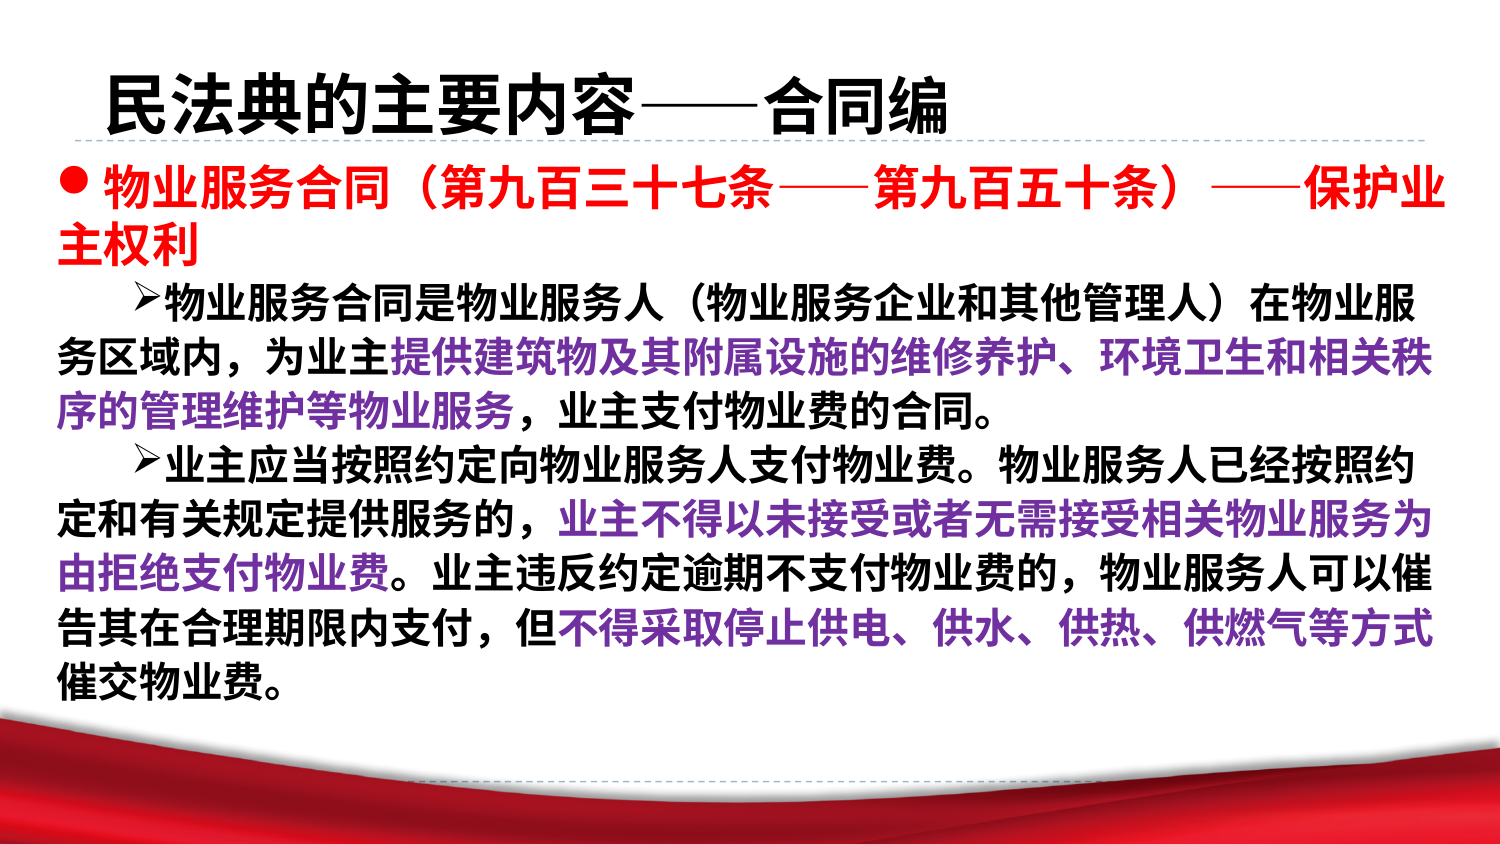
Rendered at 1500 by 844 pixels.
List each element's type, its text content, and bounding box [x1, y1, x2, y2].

text_box 民法典的主要内容——合同编 [88, 55, 1329, 150]
text_box 物业服务合同（第九百三十七条——第九百五十条）——保护业主权利 物业服务合同是物业服务人（物业服务企业和其他管理人）在物业服务区域内，为业主提供建筑物及其附属设施的维修养护、环境卫生和相关秩序的管理维护等物业服务，业主支付物业费的合同。 业主应当按照约定向物业服务人支付物业费。物业服务人已经按照约定和有关规定提供服务的，业主不得以未接受或者无需接受相关物业服务为由拒绝支付物业费。业主违反约定逾期不支付物业费的，物业服务人可以催告其在合理期限内支付，但不得采取停止供电、供水、供热、供燃气等方式催交物业费。 [41, 150, 1471, 713]
picture [0, 716, 1500, 844]
